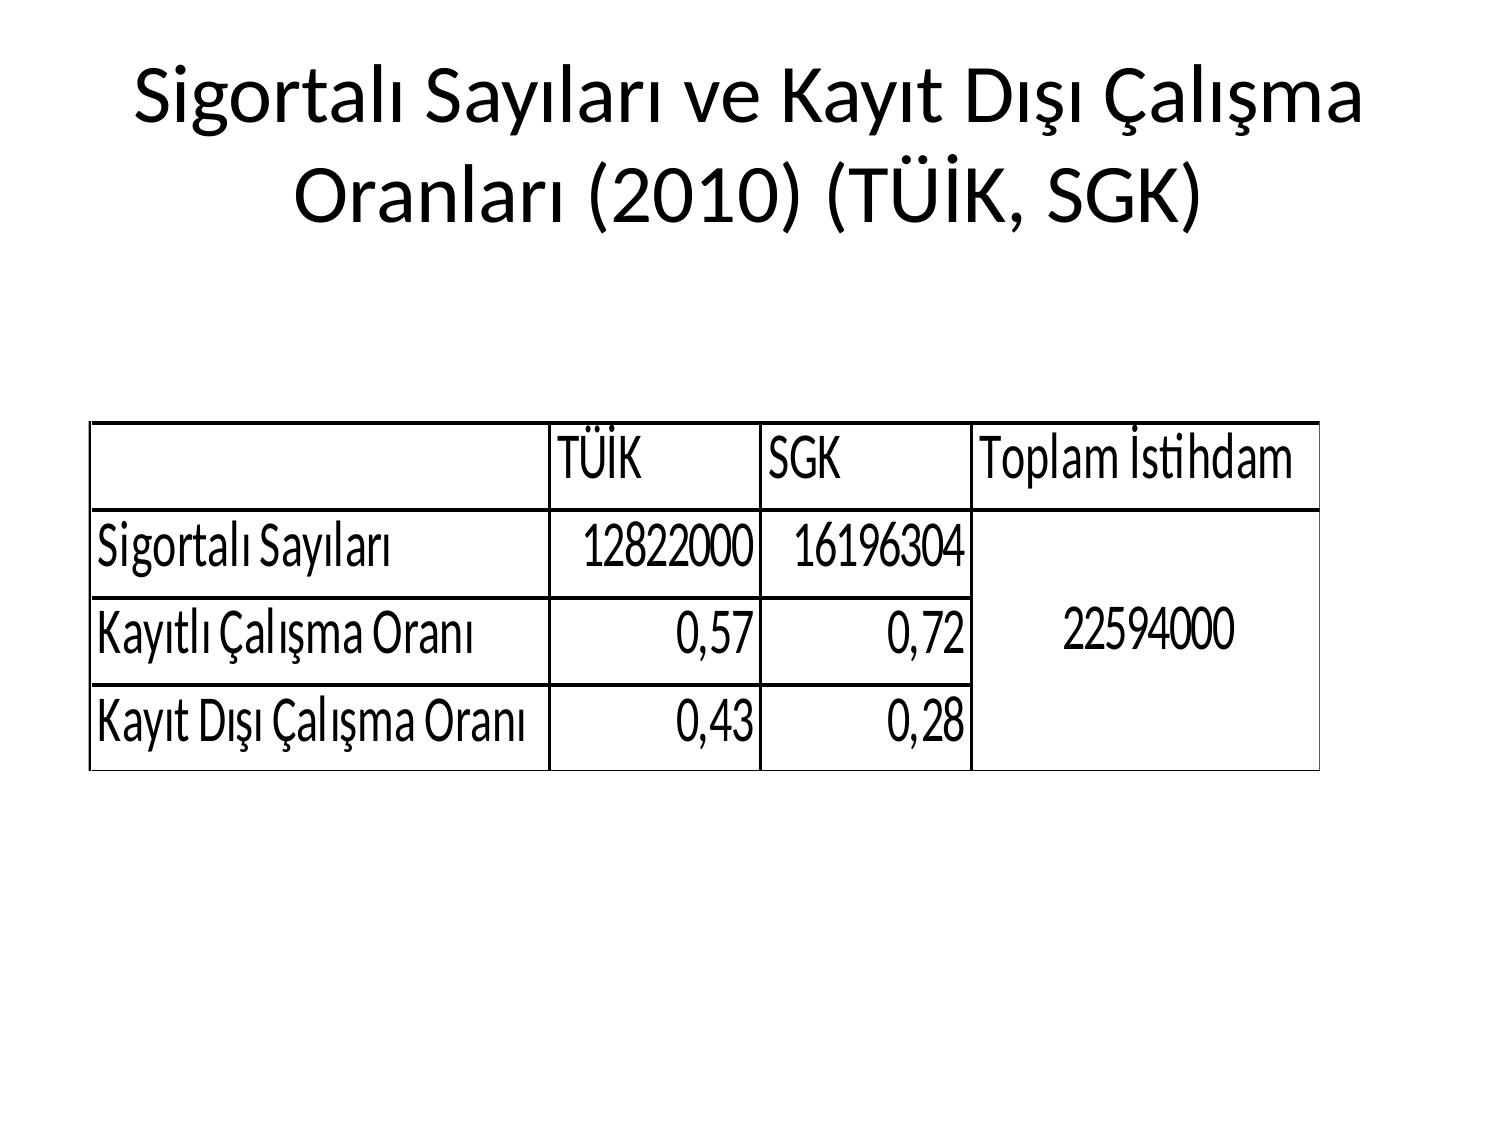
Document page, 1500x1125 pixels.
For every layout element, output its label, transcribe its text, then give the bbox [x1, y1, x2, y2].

title Sigortalı Sayıları ve Kayıt Dışı Çalışma Oranları (2010) (TÜİK, SGK) [74, 44, 1426, 233]
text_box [88, 420, 1323, 776]
